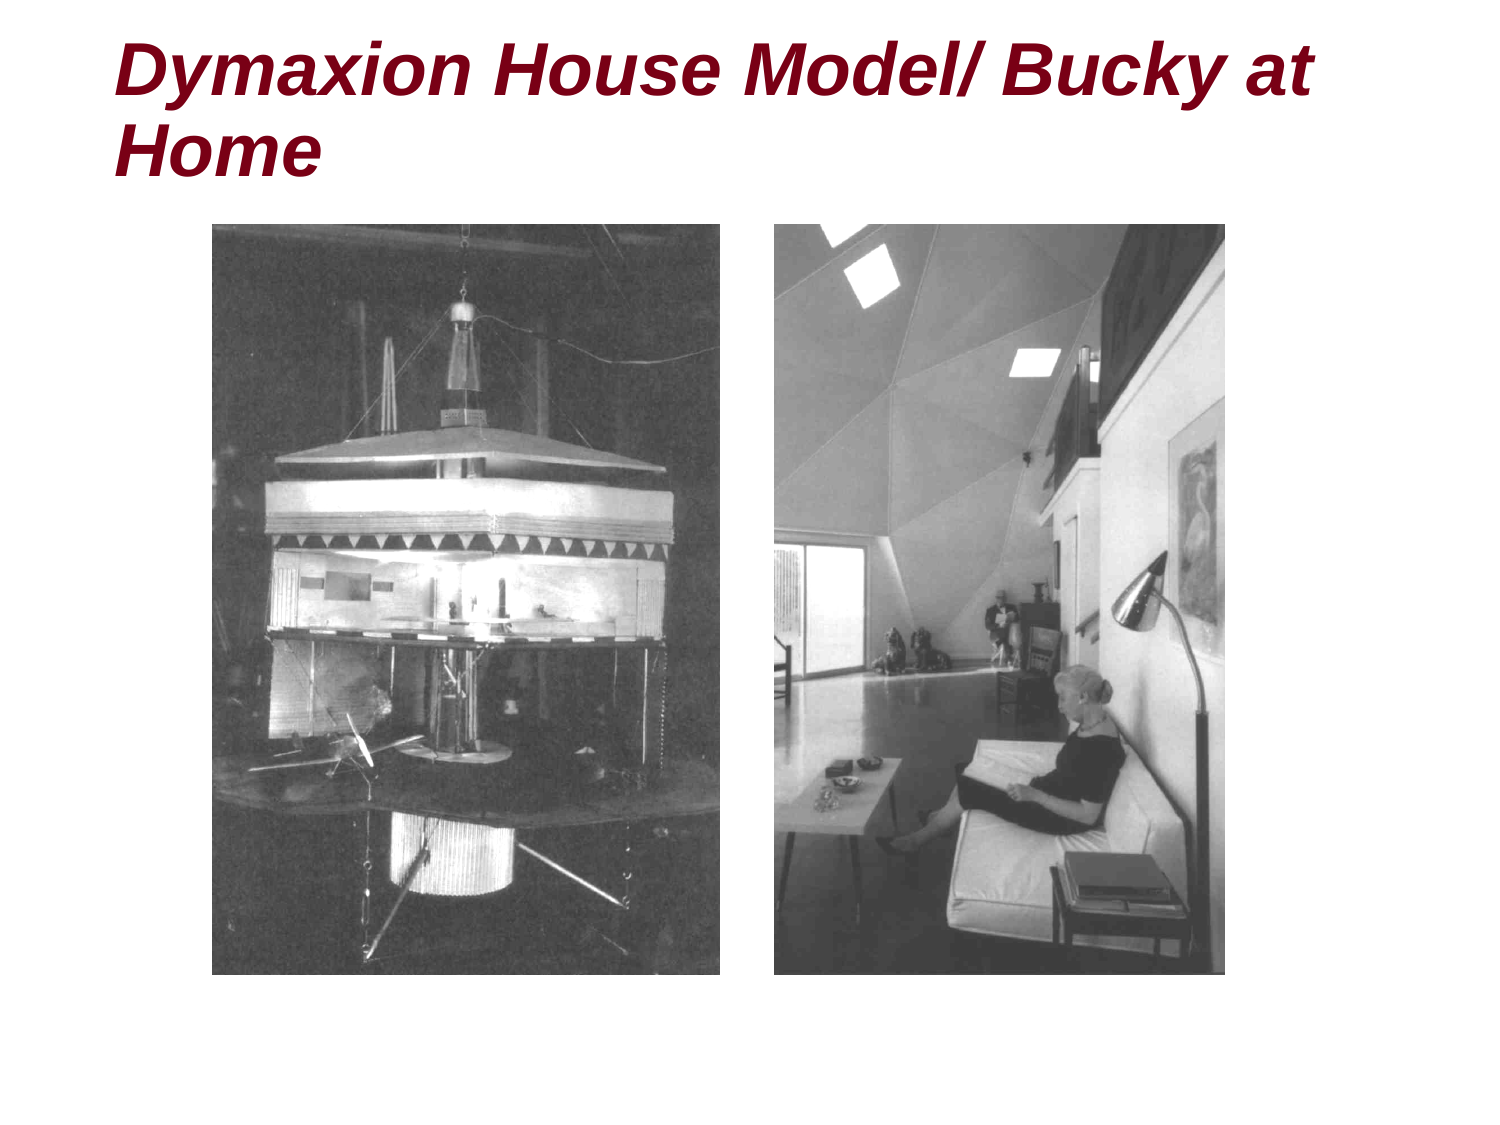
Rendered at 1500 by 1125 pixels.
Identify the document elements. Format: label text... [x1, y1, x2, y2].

title Dymaxion House Model/ Bucky at Home [99, 12, 1375, 200]
picture [212, 224, 720, 975]
picture [774, 224, 1225, 975]
